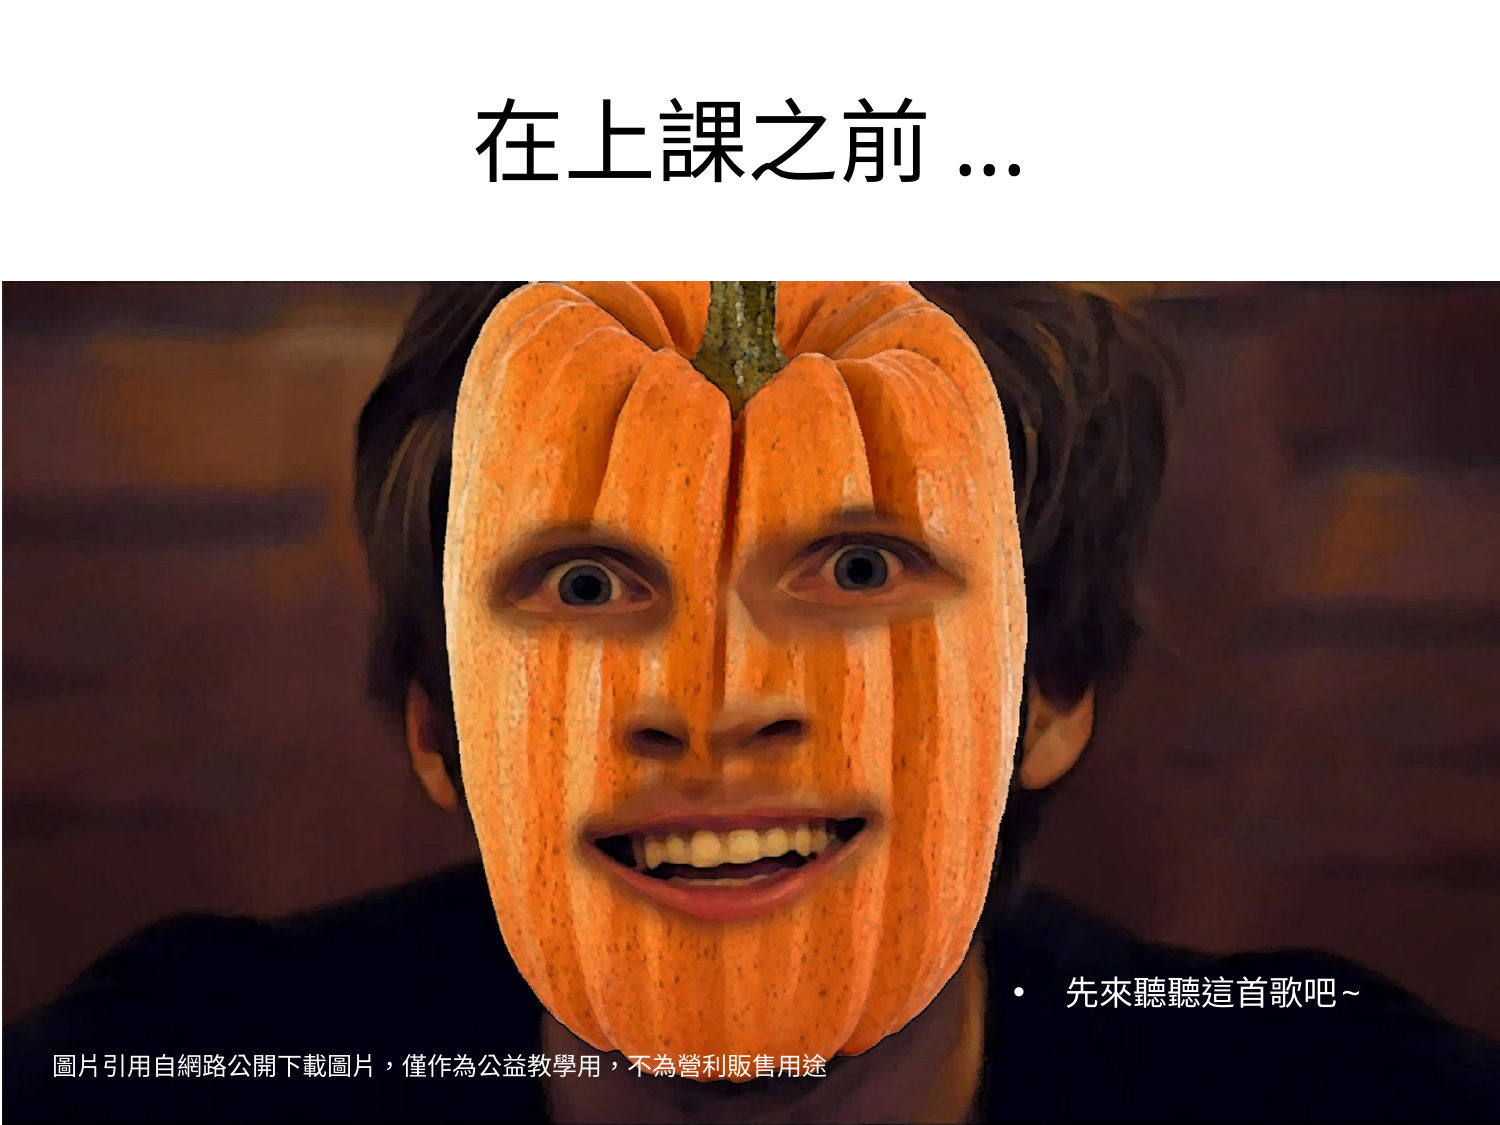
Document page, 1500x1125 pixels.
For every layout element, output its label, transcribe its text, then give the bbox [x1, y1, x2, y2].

title 在上課之前... [75, 45, 1425, 233]
picture [1, 280, 1500, 1125]
